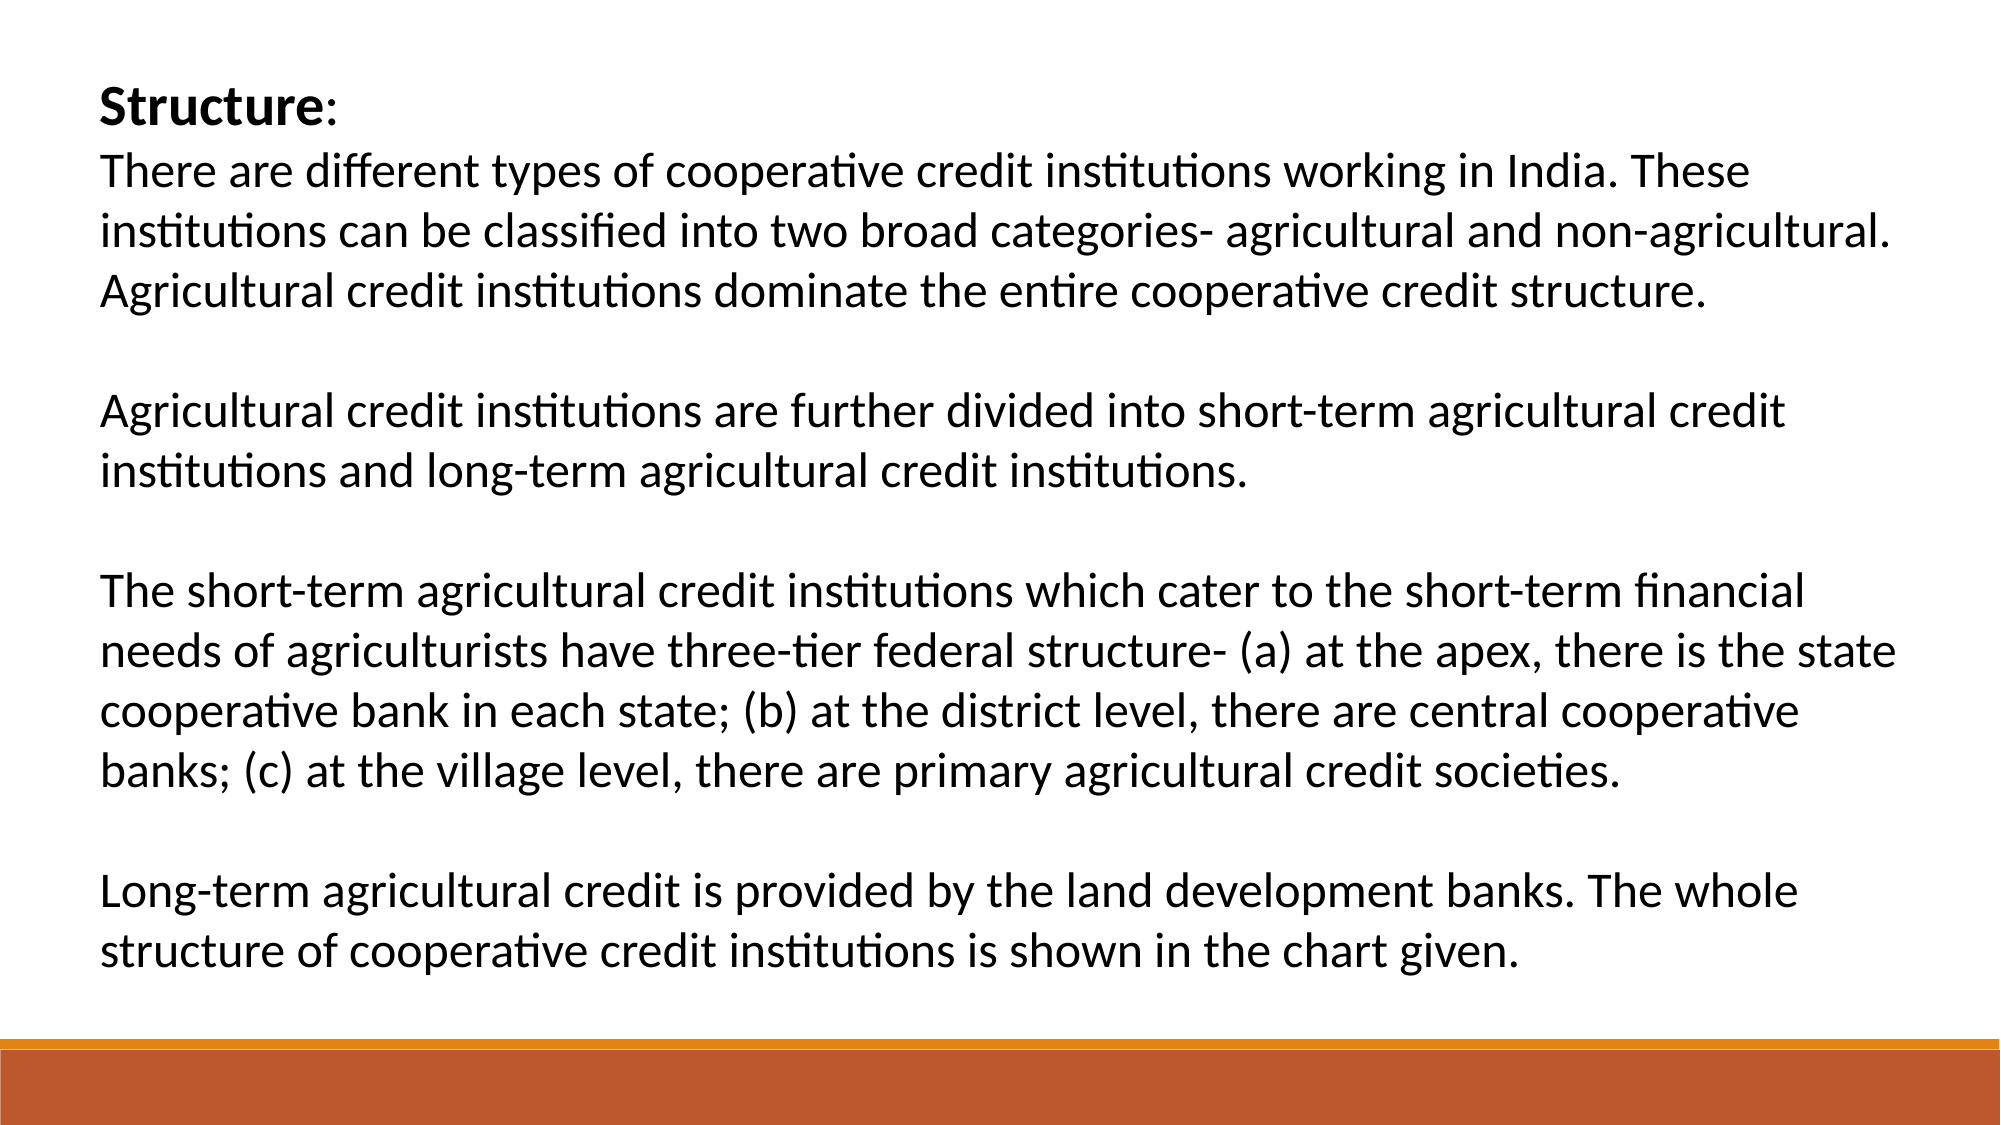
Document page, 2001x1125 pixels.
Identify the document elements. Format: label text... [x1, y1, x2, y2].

text_box Structure: There are different types of cooperative credit institutions working in India. These institutions can be classified into two broad categories- agricultural and non-agricultural. Agricultural credit institutions dominate the entire cooperative credit structure. Agricultural credit institutions are further divided into short-term agricultural credit institutions and long-term agricultural credit institutions. The short-term agricultural credit institutions which cater to the short-term financial needs of agriculturists have three-tier federal structure- (a) at the apex, there is the state cooperative bank in each state; (b) at the district level, there are central cooperative banks; (c) at the village level, there are primary agricultural credit societies. Long-term agricultural credit is provided by the land development banks. The whole structure of cooperative credit institutions is shown in the chart given. [85, 60, 1932, 985]
